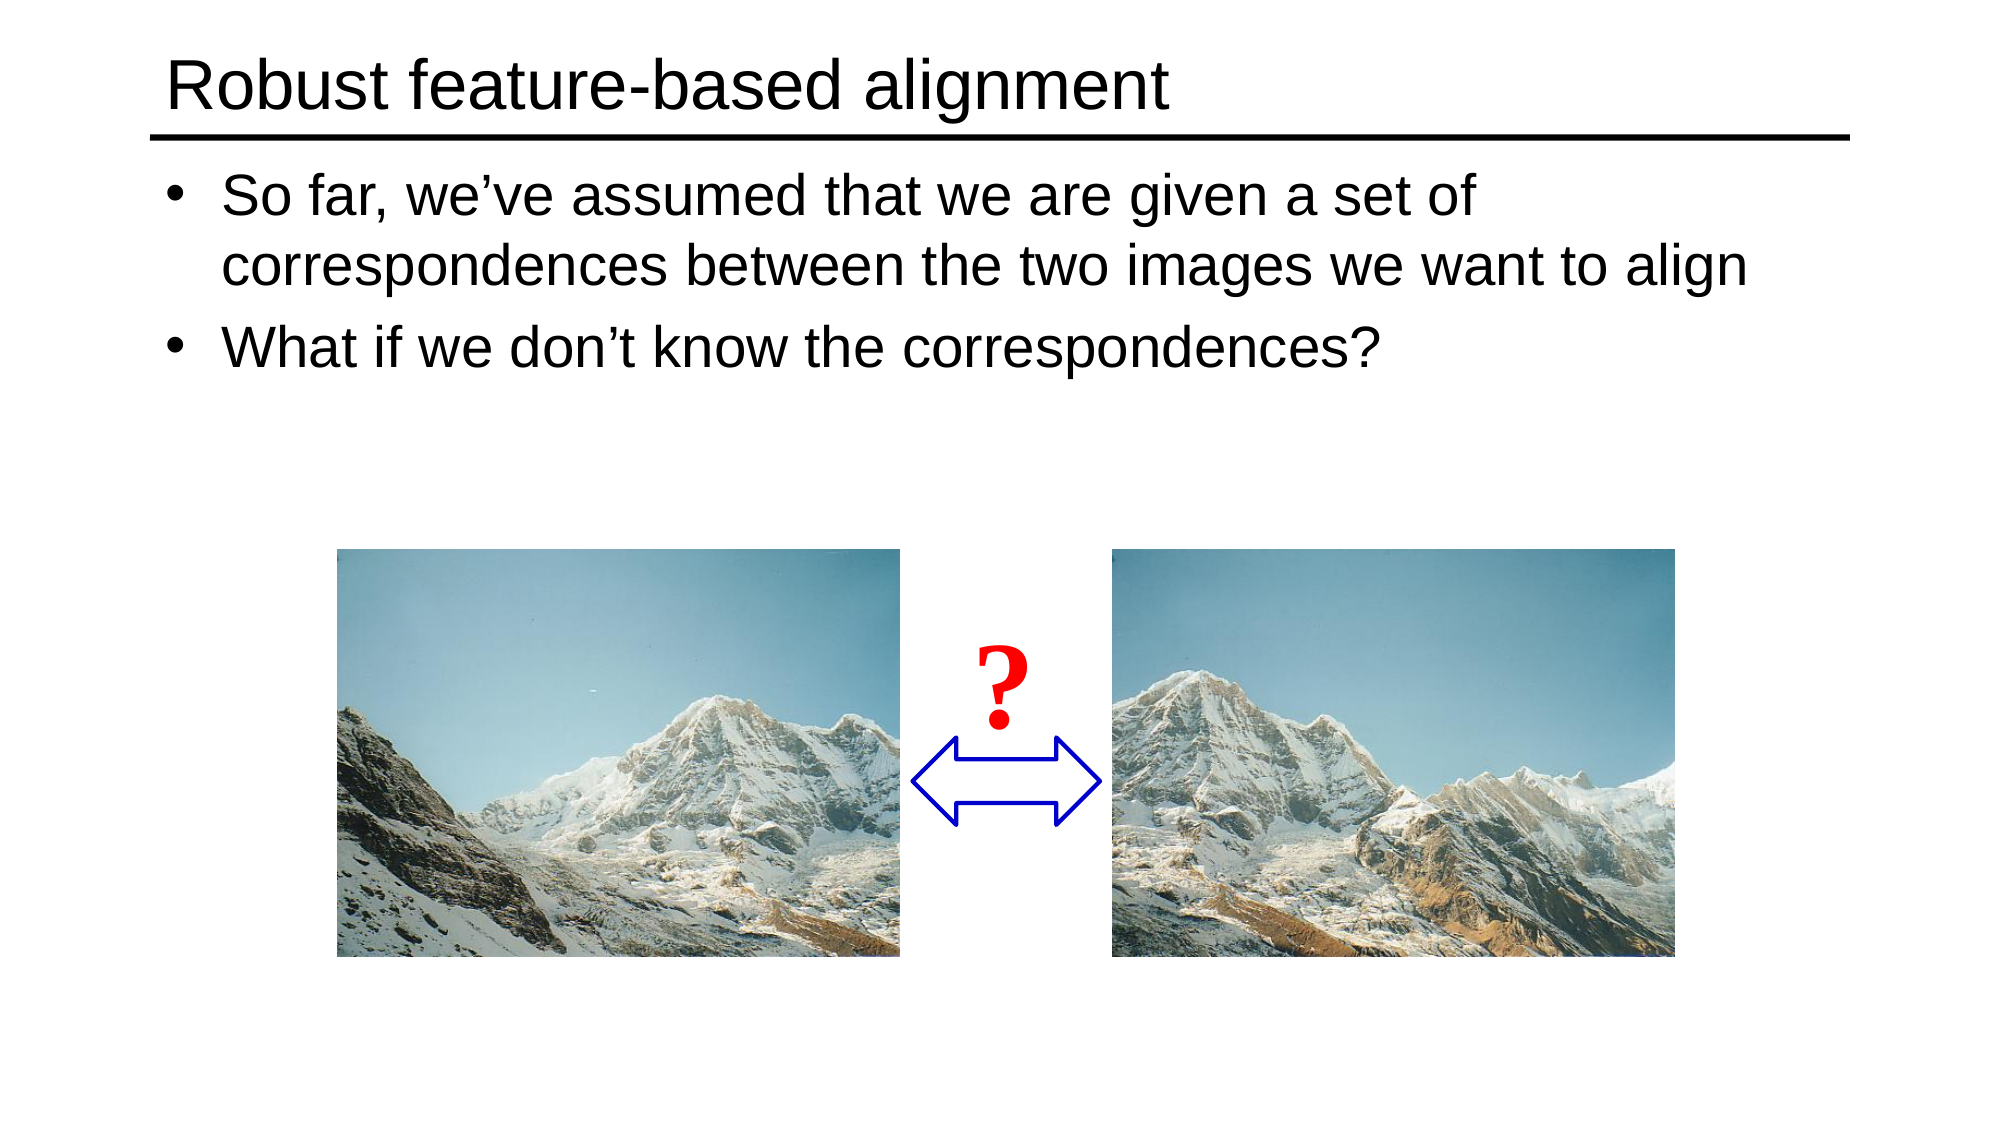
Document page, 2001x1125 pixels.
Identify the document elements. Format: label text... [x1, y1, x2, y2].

title Robust feature-based alignment [149, 12, 1851, 149]
text_box [912, 737, 1101, 825]
text_box ? [957, 595, 1050, 761]
list So far, we’ve assumed that we are given a set of correspondences between the two images we want to align What if we don’t know the correspondences? [149, 149, 1851, 1013]
picture [337, 549, 901, 958]
picture [1112, 549, 1676, 958]
